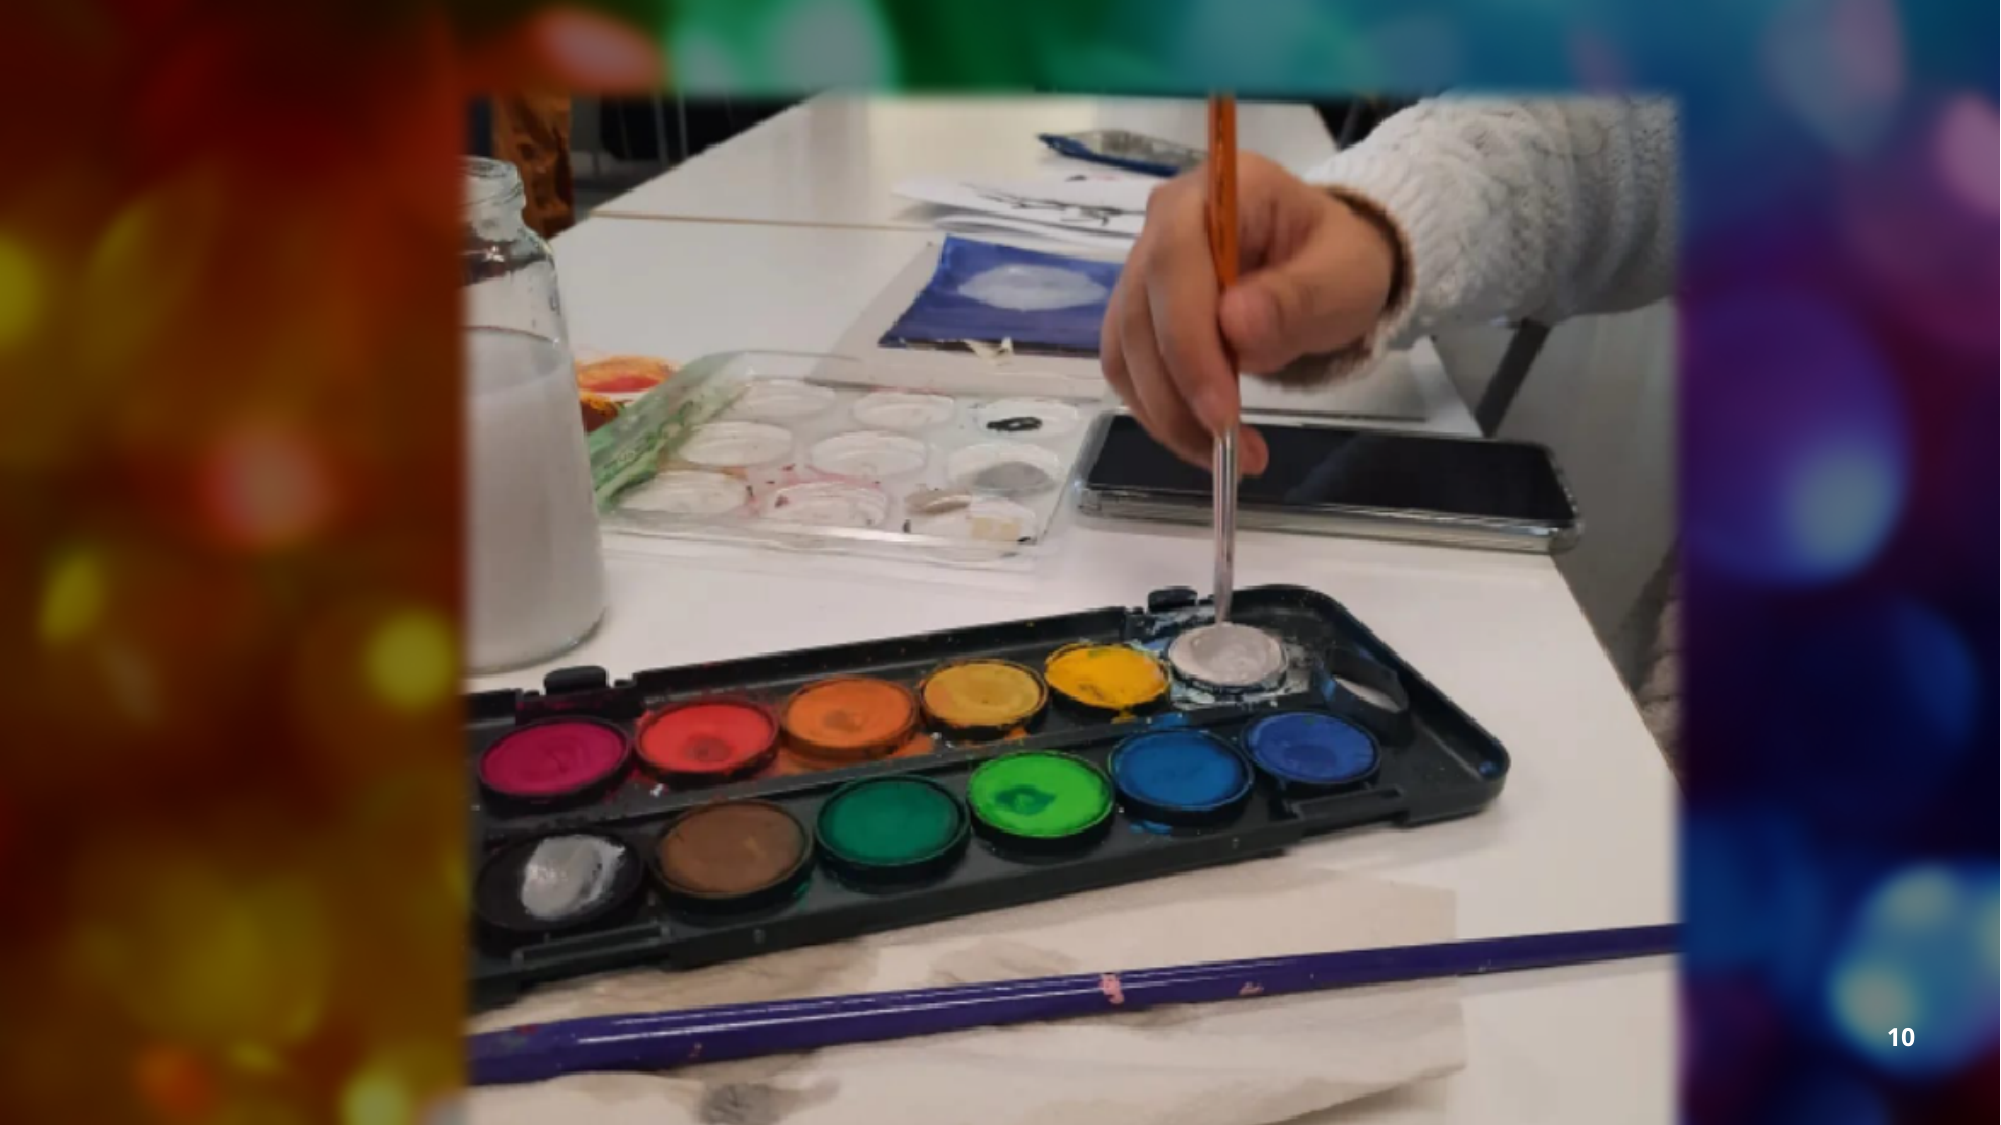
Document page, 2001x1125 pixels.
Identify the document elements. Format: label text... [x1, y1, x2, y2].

picture [0, 0, 2000, 1125]
slide_number 10 [1866, 1008, 1936, 1069]
